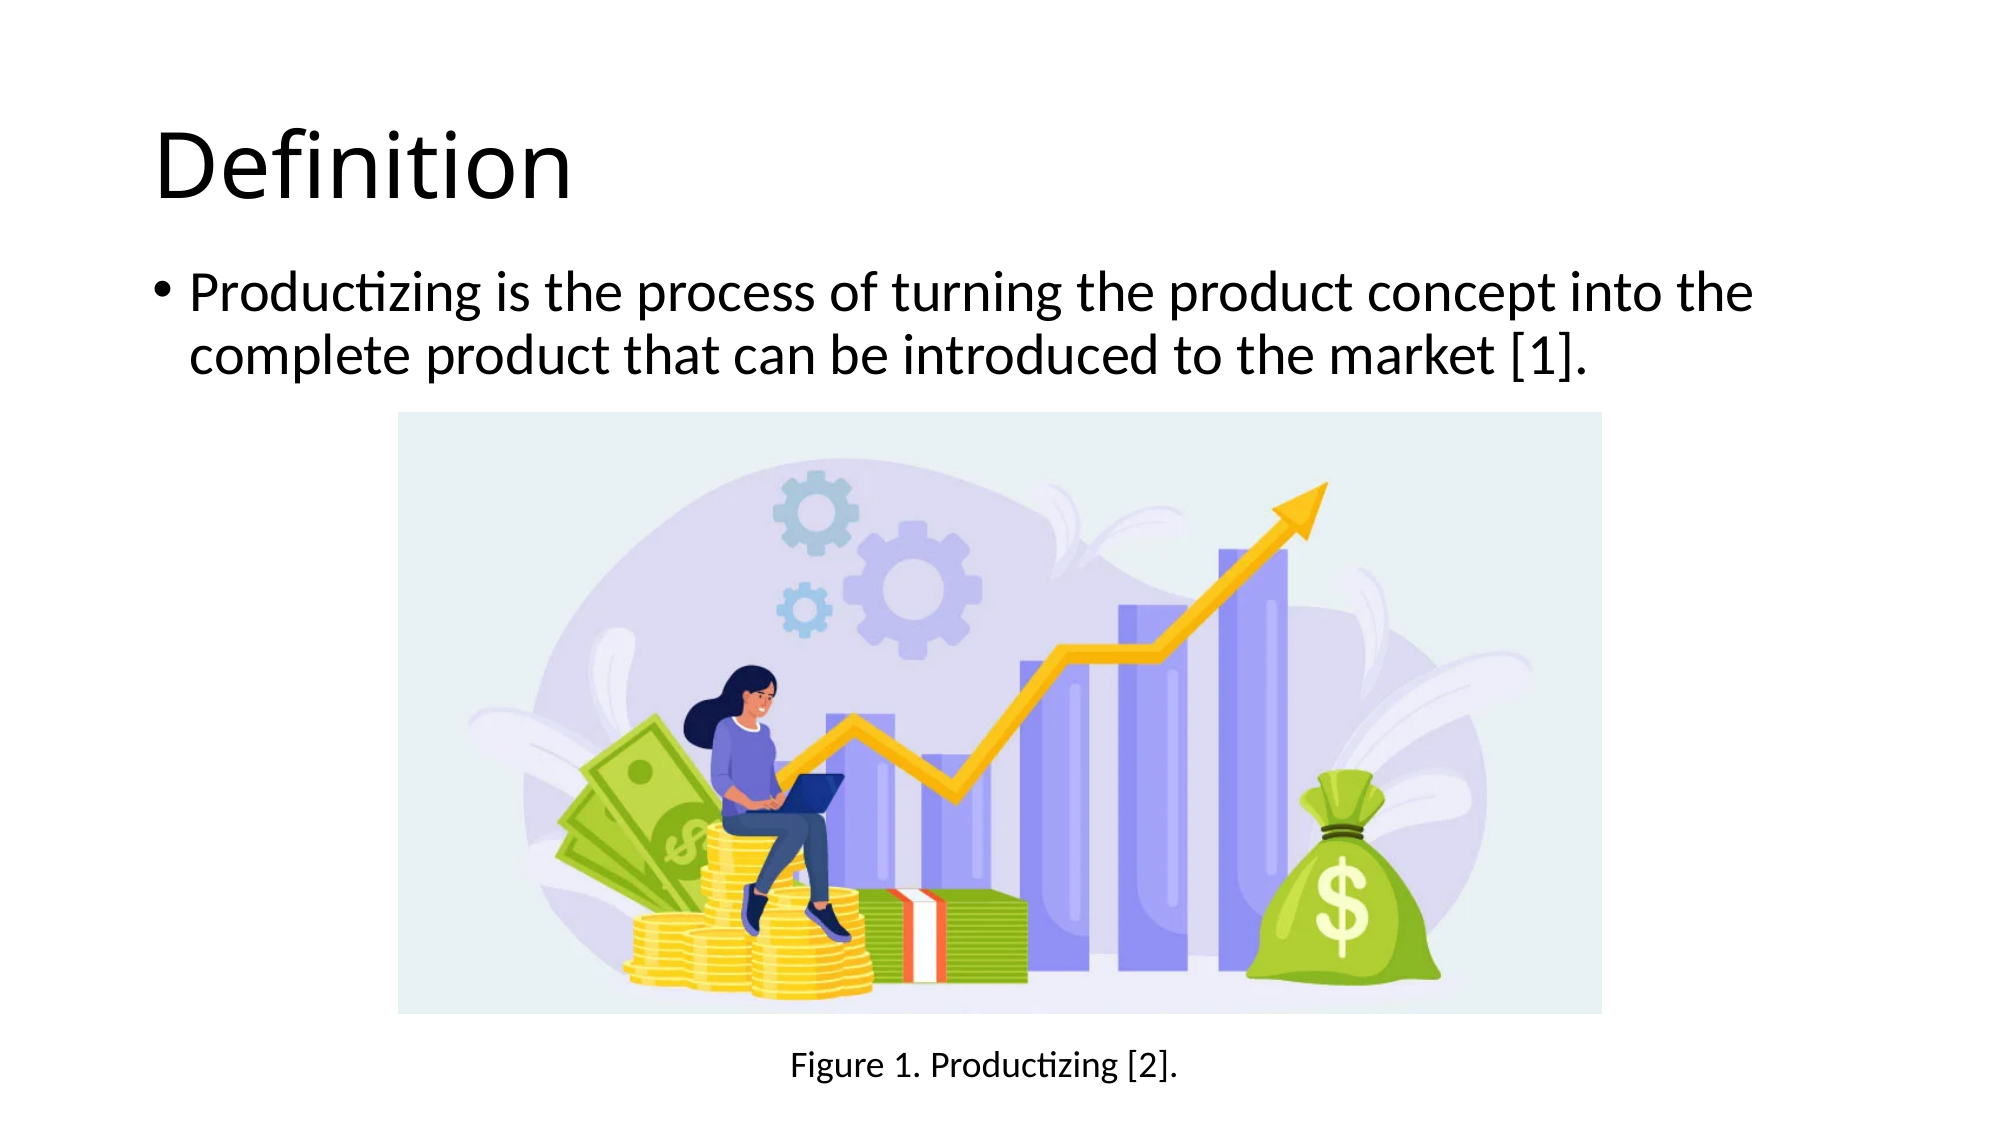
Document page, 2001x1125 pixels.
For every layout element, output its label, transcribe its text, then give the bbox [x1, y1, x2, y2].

list Productizing is the process of turning the product concept into the complete product that can be introduced to the market [1]. [137, 253, 1863, 968]
text_box Figure 1. Productizing [2]. [775, 1032, 1225, 1093]
picture [398, 412, 1602, 1014]
title Definition [137, 59, 1863, 253]
